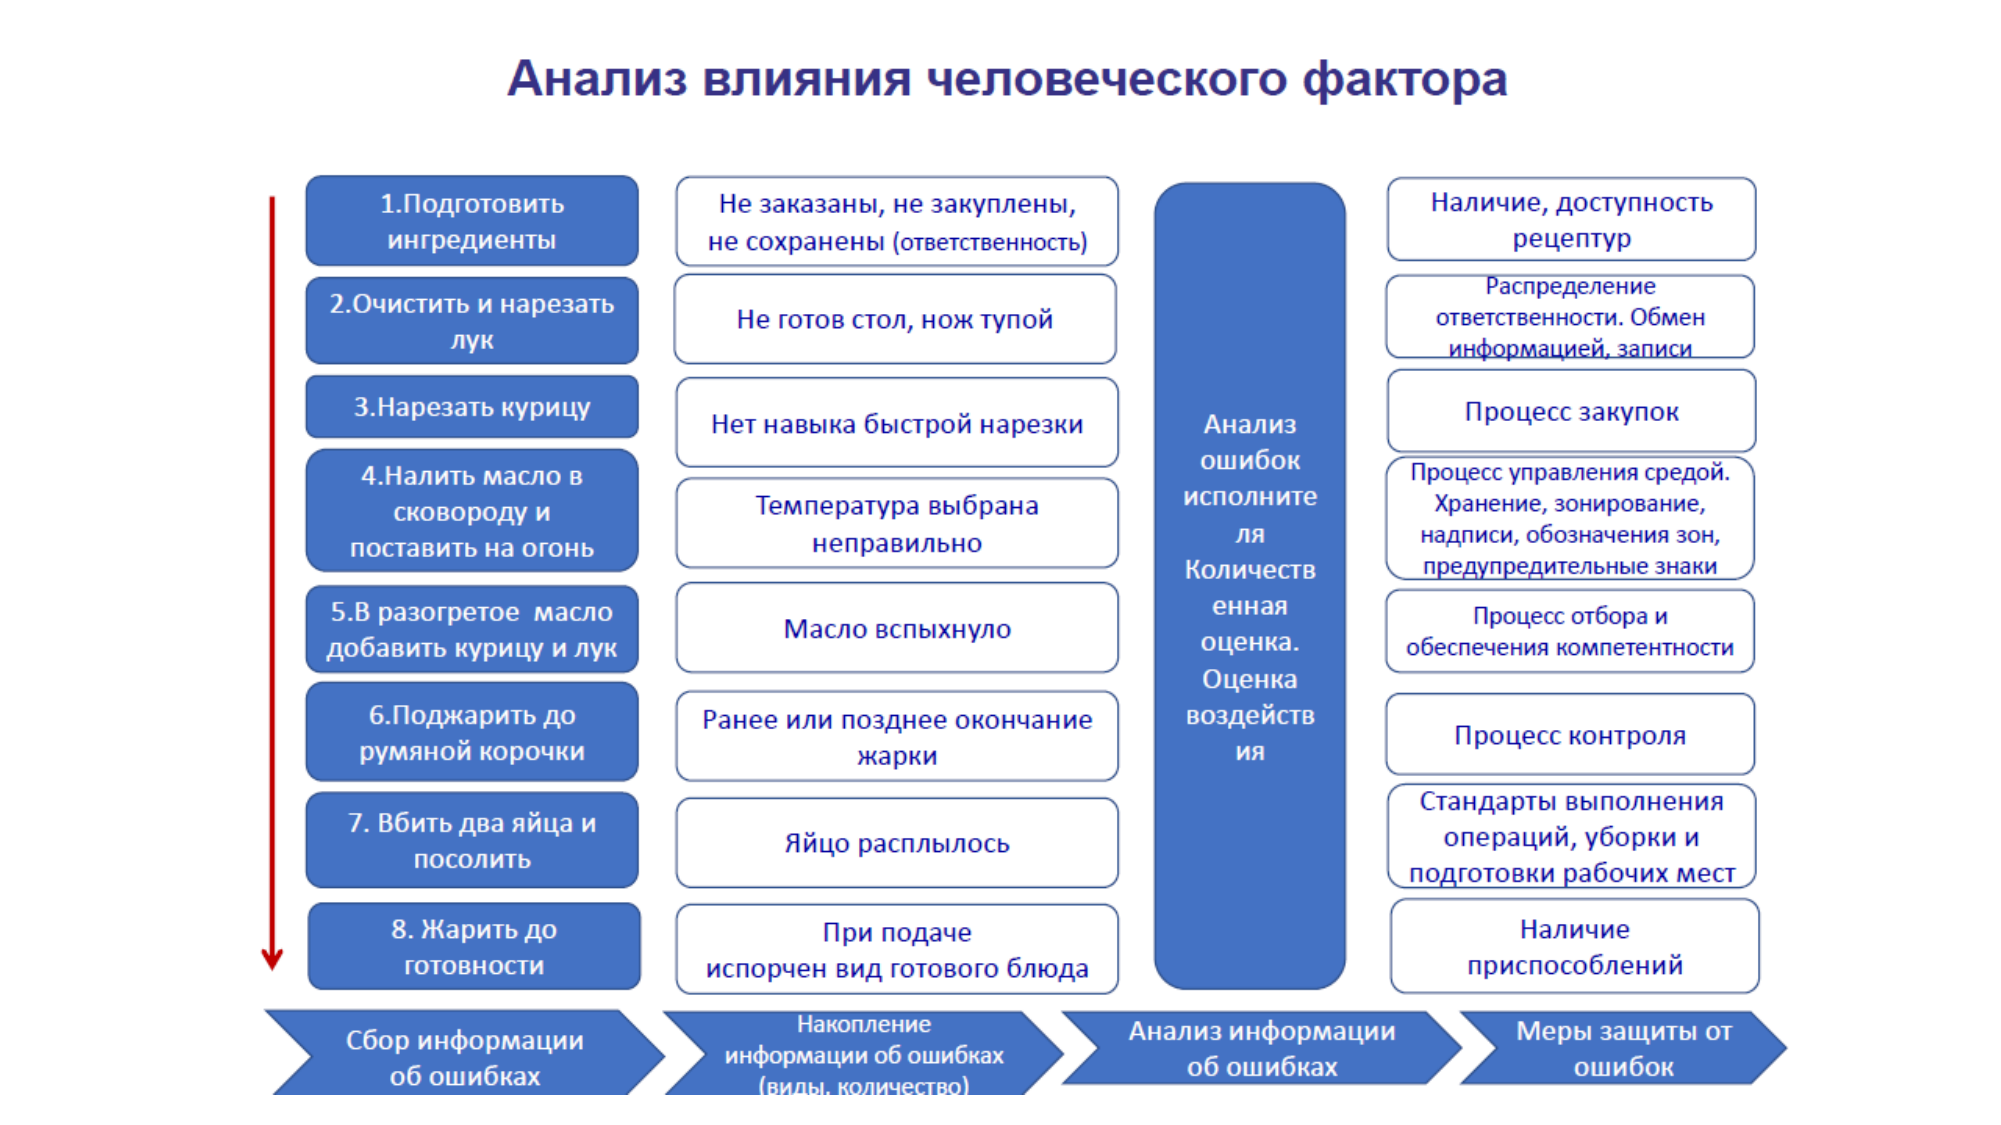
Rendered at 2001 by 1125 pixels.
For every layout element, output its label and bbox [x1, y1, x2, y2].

picture [192, 30, 1808, 1095]
